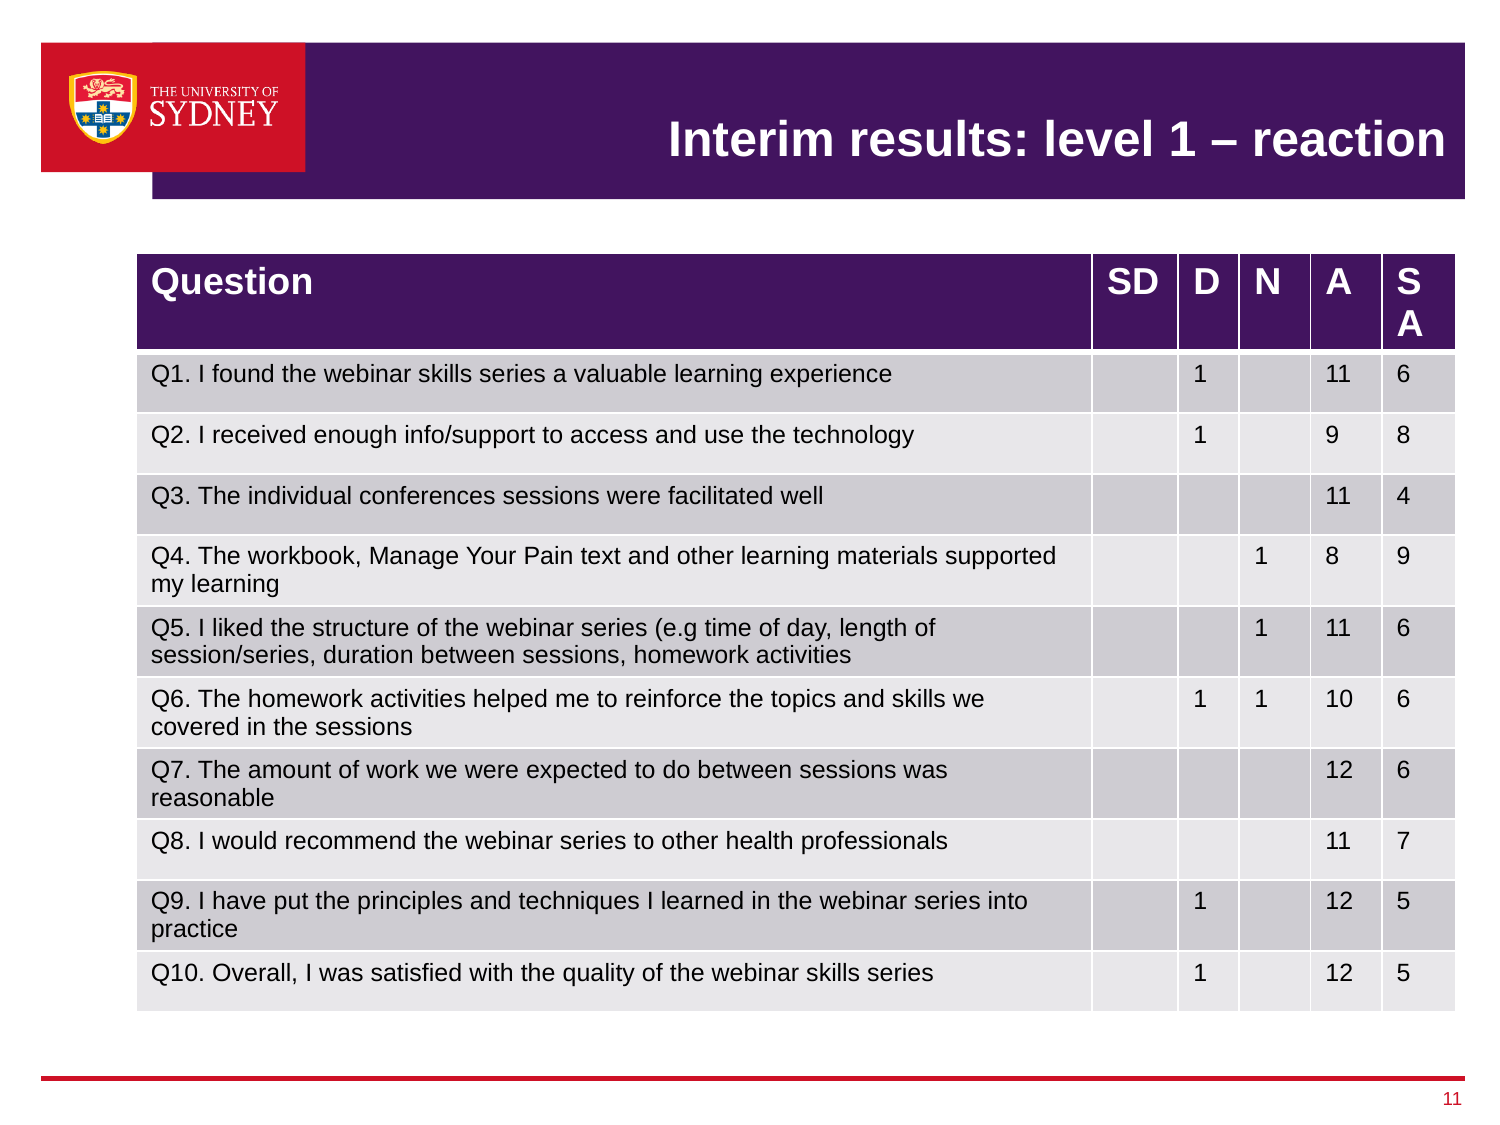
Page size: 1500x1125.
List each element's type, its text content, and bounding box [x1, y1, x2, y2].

table_header SD [1093, 254, 1177, 349]
table_cell 1 [1179, 881, 1238, 950]
table_header A [1311, 254, 1381, 349]
table_cell 6 [1383, 678, 1455, 747]
table_cell [1179, 749, 1238, 818]
table_cell 11 [1311, 355, 1381, 412]
table_cell Q4. The workbook, Manage Your Pain text and other learning materials supported my learning [137, 536, 1091, 605]
table_cell 4 [1383, 475, 1455, 534]
table_cell 5 [1383, 952, 1455, 1011]
table_cell [1240, 881, 1310, 950]
table_cell [1093, 355, 1177, 412]
table_cell [1179, 607, 1238, 676]
table_cell Q6. The homework activities helped me to reinforce the topics and skills we covered in the sessions [137, 678, 1091, 747]
table_cell Q5. I liked the structure of the webinar series (e.g time of day, length of session/series, duration between sessions, homework activities [137, 607, 1091, 676]
table_cell [1093, 952, 1177, 1011]
table_cell 1 [1240, 678, 1310, 747]
table_cell 12 [1311, 749, 1381, 818]
table_header N [1240, 254, 1310, 349]
table_cell 1 [1179, 414, 1238, 473]
table_cell [1093, 536, 1177, 605]
table_cell [1240, 820, 1310, 879]
table_cell Q3. The individual conferences sessions were facilitated well [137, 475, 1091, 534]
slide_number 11 [1421, 1080, 1463, 1116]
table_cell 6 [1383, 355, 1455, 412]
table_cell 9 [1311, 414, 1381, 473]
table_cell 1 [1179, 678, 1238, 747]
table_header Question [137, 254, 1091, 349]
table_cell [1240, 749, 1310, 818]
table_cell [1179, 820, 1238, 879]
table_cell 6 [1383, 749, 1455, 818]
table_cell 1 [1240, 536, 1310, 605]
table_cell [1179, 536, 1238, 605]
table_cell Q1. I found the webinar skills series a valuable learning experience [137, 355, 1091, 412]
table_cell Q7. The amount of work we were expected to do between sessions was reasonable [137, 749, 1091, 818]
table_cell Q10. Overall, I was satisfied with the quality of the webinar skills series [137, 952, 1091, 1011]
table_cell Q8. I would recommend the webinar series to other health professionals [137, 820, 1091, 879]
title Interim results: level 1 – reaction [307, 70, 1463, 175]
table_cell 8 [1311, 536, 1381, 605]
table_cell [1093, 820, 1177, 879]
table_cell 1 [1179, 952, 1238, 1011]
table_cell [1240, 414, 1310, 473]
table_cell [1179, 475, 1238, 534]
table_header D [1179, 254, 1238, 349]
table_cell [1240, 475, 1310, 534]
table_cell 12 [1311, 881, 1381, 950]
table_cell [1093, 414, 1177, 473]
table_cell 12 [1311, 952, 1381, 1011]
table_cell 6 [1383, 607, 1455, 676]
table_cell 8 [1383, 414, 1455, 473]
table_header SA [1383, 254, 1455, 349]
table_cell 10 [1311, 678, 1381, 747]
table_cell 11 [1311, 607, 1381, 676]
table_cell [1093, 475, 1177, 534]
table_cell 11 [1311, 475, 1381, 534]
table_cell 11 [1311, 820, 1381, 879]
table_cell 1 [1240, 607, 1310, 676]
table_cell 7 [1383, 820, 1455, 879]
table_cell Q2. I received enough info/support to access and use the technology [137, 414, 1091, 473]
picture [69, 71, 278, 144]
table_cell 5 [1383, 881, 1455, 950]
table_cell 1 [1179, 355, 1238, 412]
table_cell [1240, 355, 1310, 412]
table_cell Q9. I have put the principles and techniques I learned in the webinar series into practice [137, 881, 1091, 950]
table_cell [1093, 607, 1177, 676]
table_cell 9 [1383, 536, 1455, 605]
table_cell [1093, 881, 1177, 950]
table_cell [1093, 749, 1177, 818]
table_cell [1093, 678, 1177, 747]
table_cell [1240, 952, 1310, 1011]
